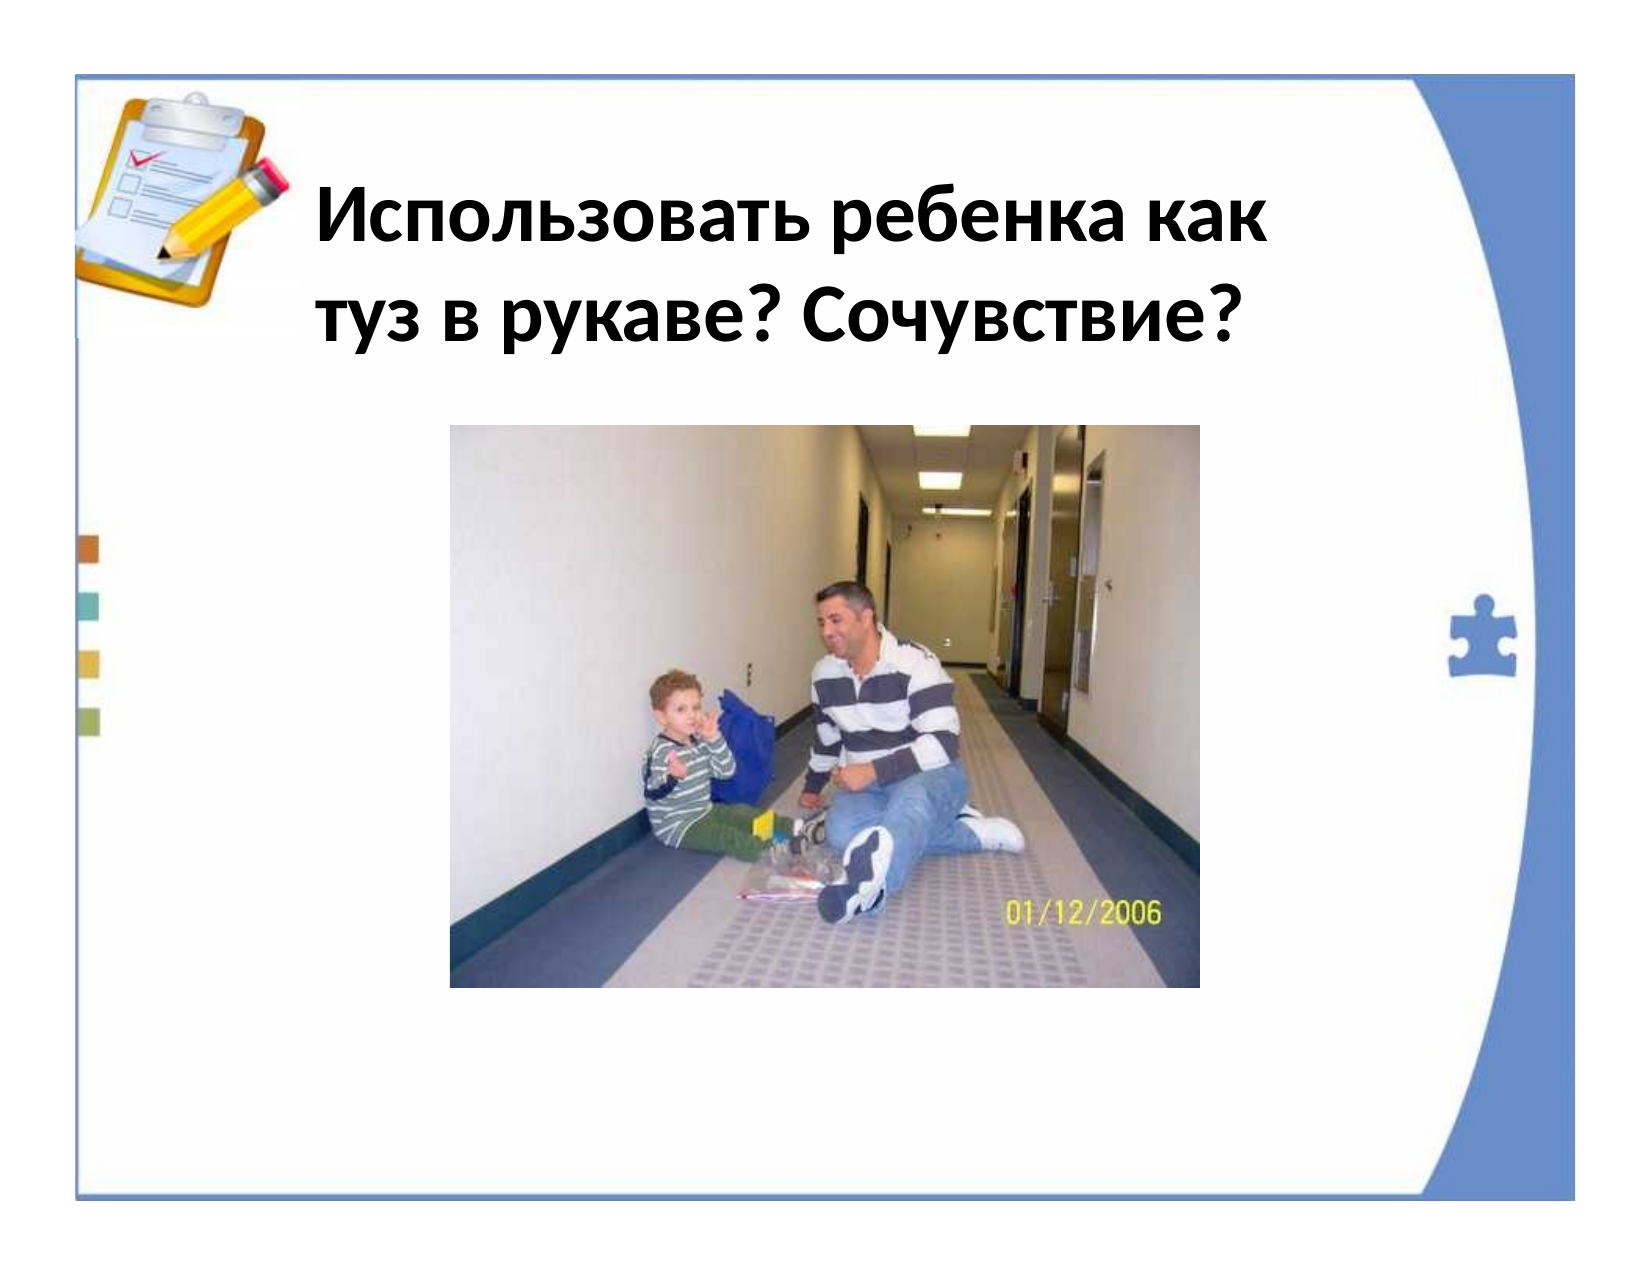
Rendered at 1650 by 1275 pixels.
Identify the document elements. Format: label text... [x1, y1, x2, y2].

text_box [74, 75, 300, 338]
title Использовать ребенка как туз в рукаве? Сочувствие? [312, 158, 1349, 372]
picture [74, 74, 1576, 1201]
text_box [449, 425, 1200, 988]
